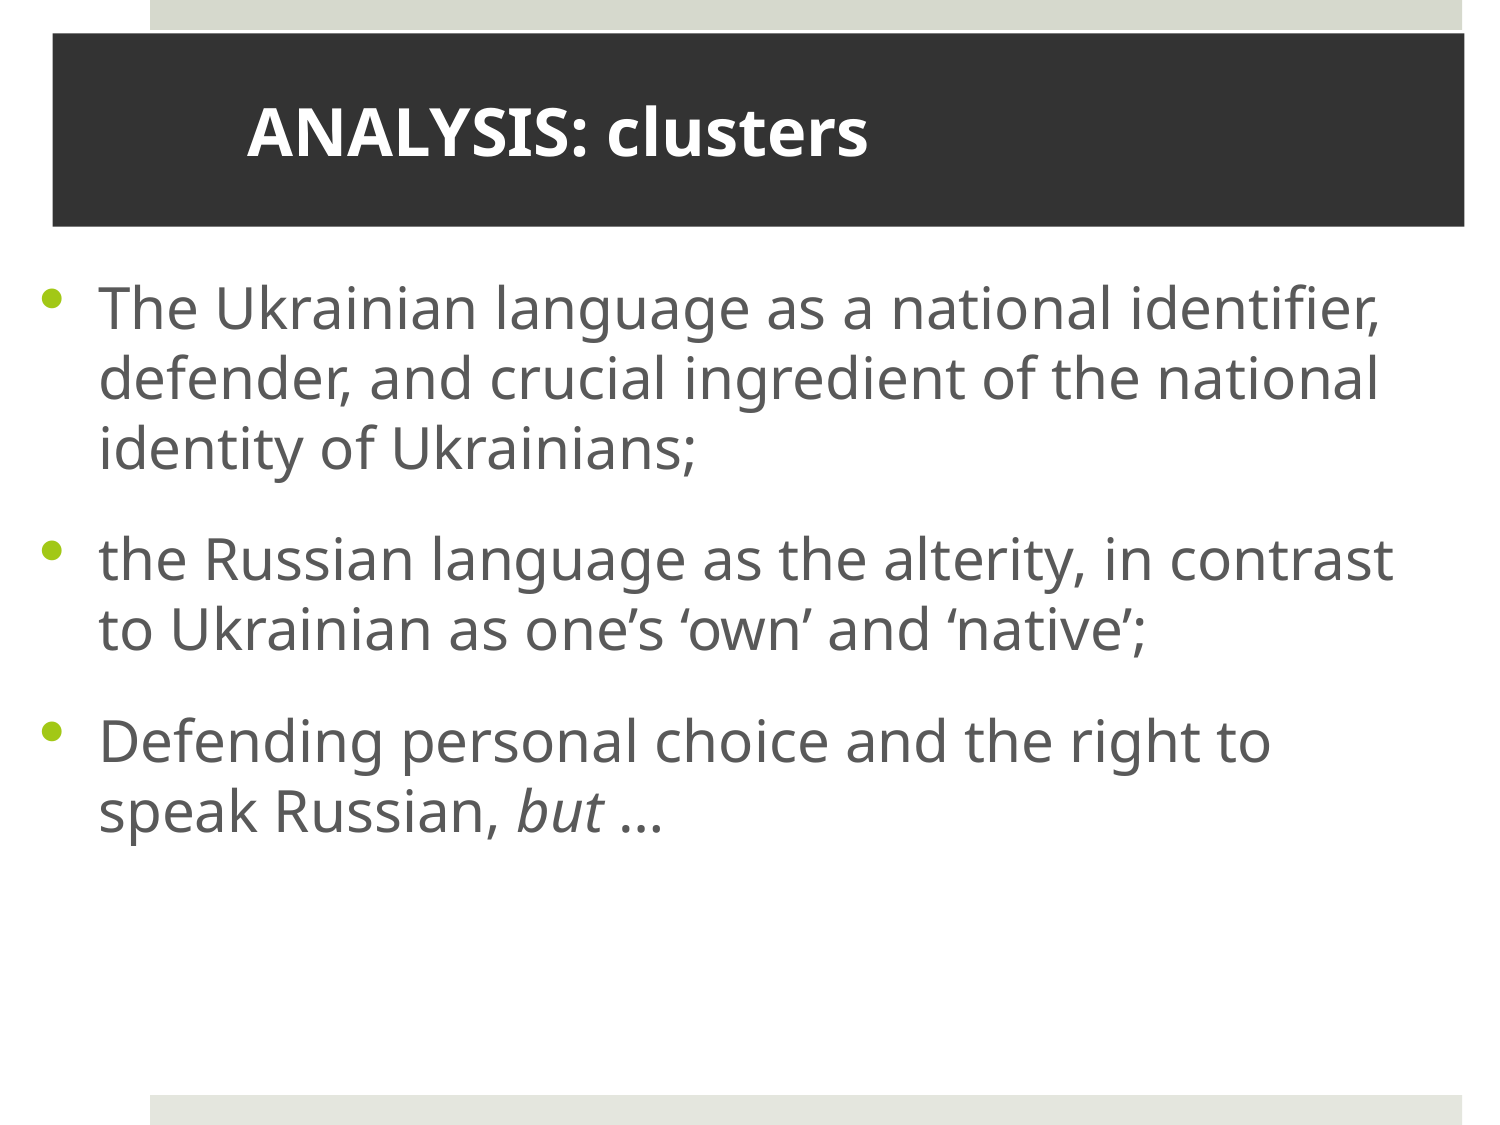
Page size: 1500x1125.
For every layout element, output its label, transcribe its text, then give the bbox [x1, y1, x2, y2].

title ANALYSIS: clusters [52, 33, 1465, 227]
list The Ukrainian language as a national identifier, defender, and crucial ingredient of the national identity of Ukrainians; the Russian language as the alterity, in contrast to Ukrainian as one’s ‘own’ and ‘native’; Defending personal choice and the right to speak Russian, but … [27, 263, 1432, 1028]
